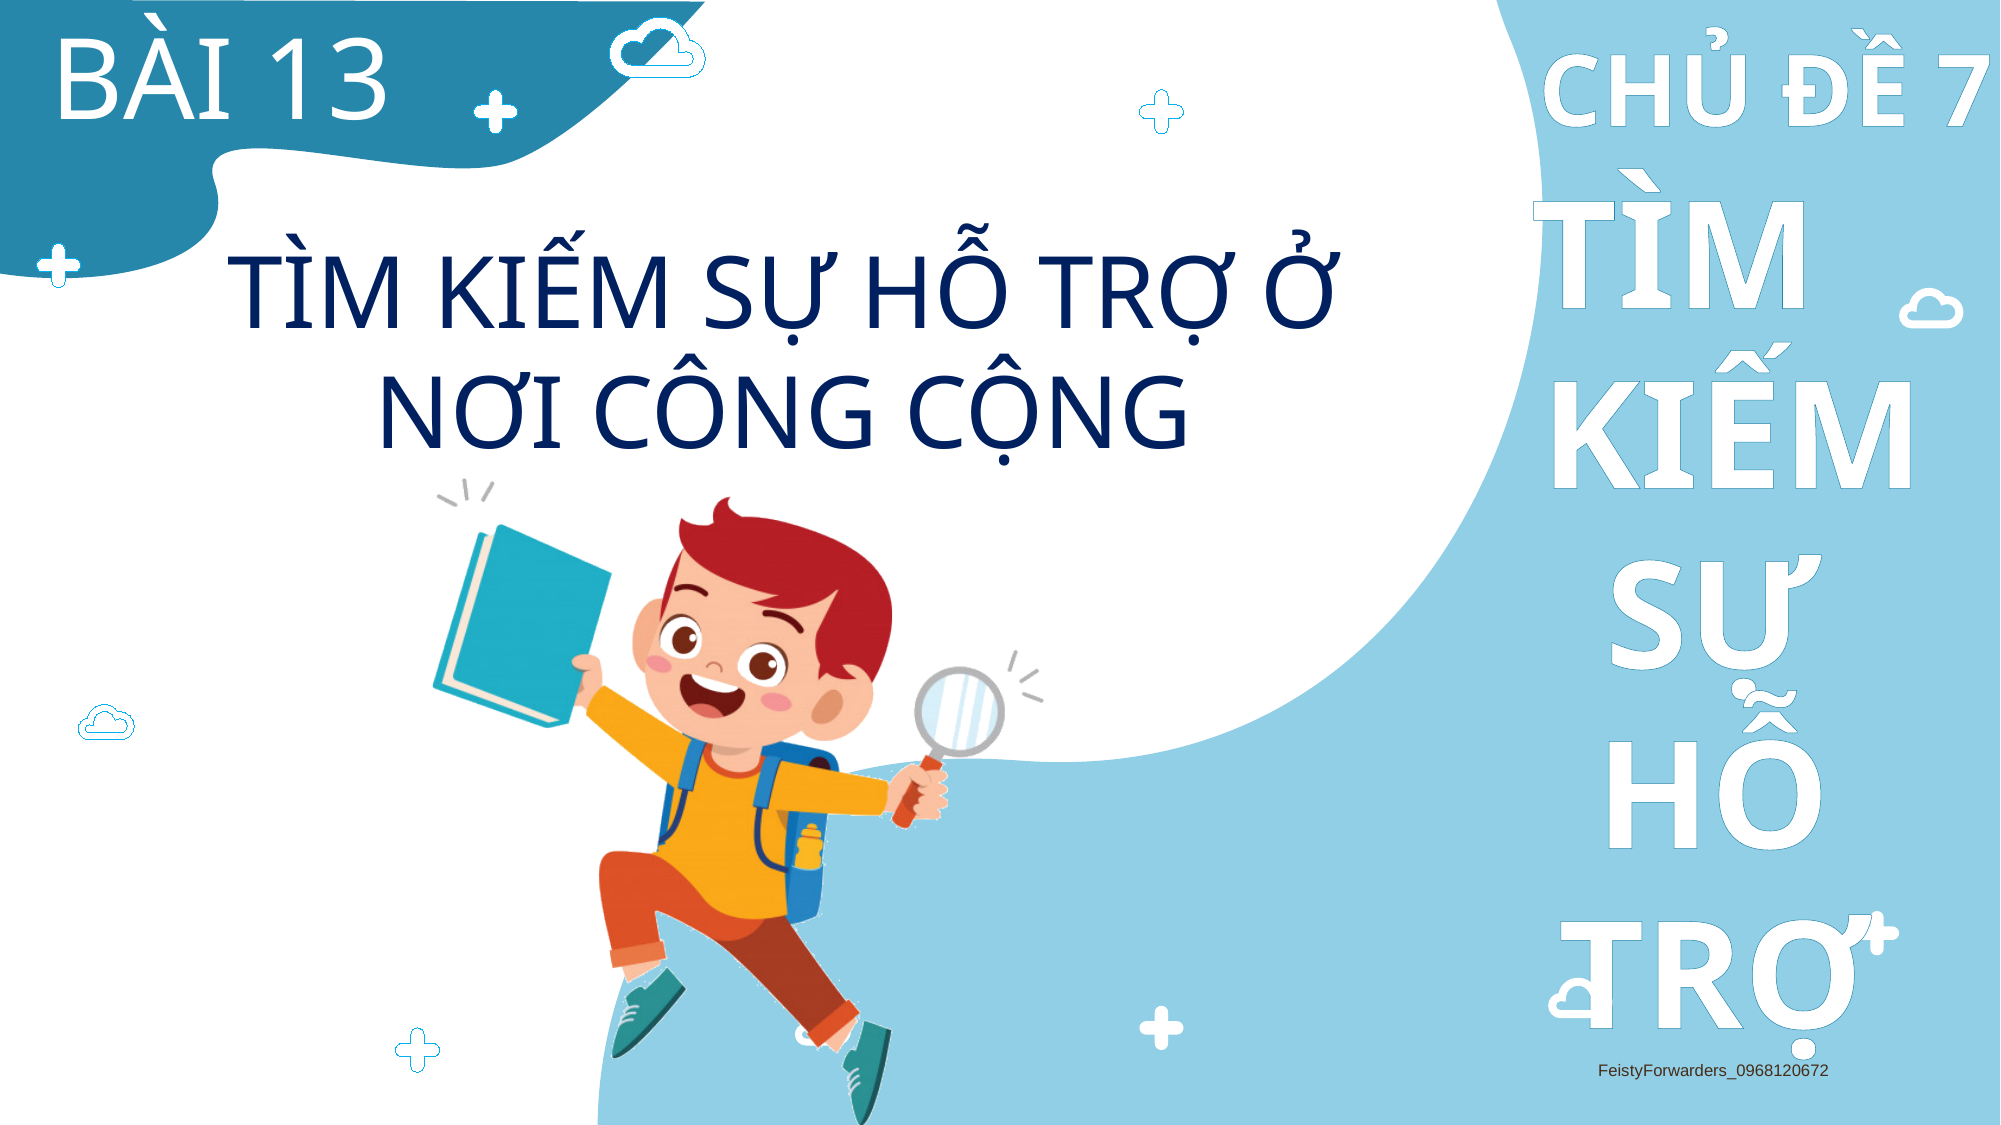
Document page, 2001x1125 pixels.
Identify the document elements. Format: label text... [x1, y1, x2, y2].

picture [357, 476, 1100, 1125]
text_box BÀI 13 [35, 0, 407, 150]
text_box TÌM KIẾM SỰ HỖ TRỢ Ở NƠI CÔNG CỘNG [208, 220, 1359, 476]
